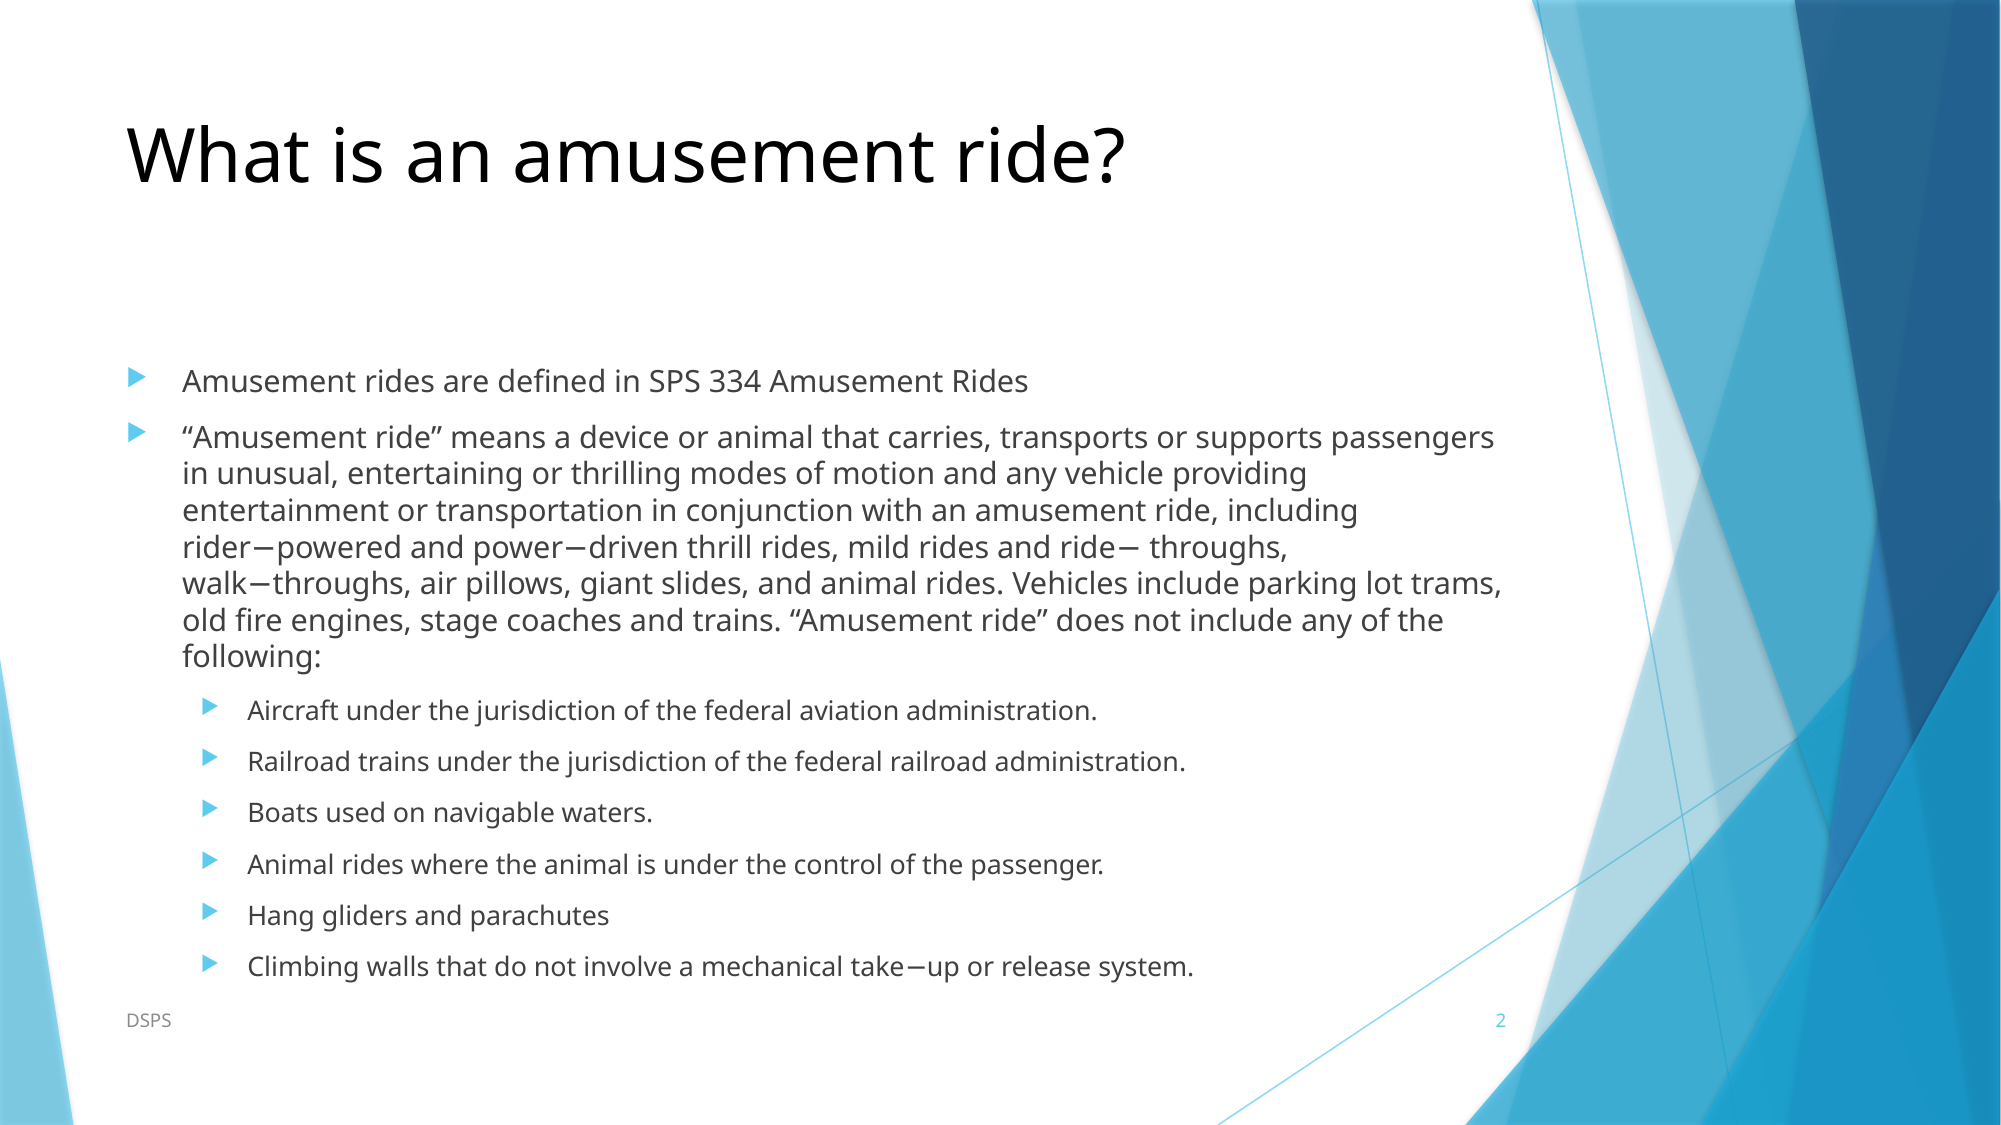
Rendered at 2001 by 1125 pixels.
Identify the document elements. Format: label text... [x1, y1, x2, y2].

list Amusement rides are defined in SPS 334 Amusement Rides “Amusement ride” means a device or animal that carries, transports or supports passengers in unusual, entertaining or thrilling modes of motion and any vehicle providing entertainment or transportation in conjunction with an amusement ride, including rider−powered and power−driven thrill rides, mild rides and ride− throughs, walk−throughs, air pillows, giant slides, and animal rides. Vehicles include parking lot trams, old fire engines, stage coaches and trains. “Amusement ride” does not include any of the following: Aircraft under the jurisdiction of the federal aviation administration. Railroad trains under the jurisdiction of the federal railroad administration. Boats used on navigable waters. Animal rides where the animal is under the control of the passenger. Hang gliders and parachutes Climbing walls that do not involve a mechanical take−up or release system. [111, 354, 1522, 992]
footer DSPS [111, 991, 1145, 1051]
slide_number 2 [1409, 991, 1522, 1051]
title What is an amusement ride? [111, 99, 1522, 317]
